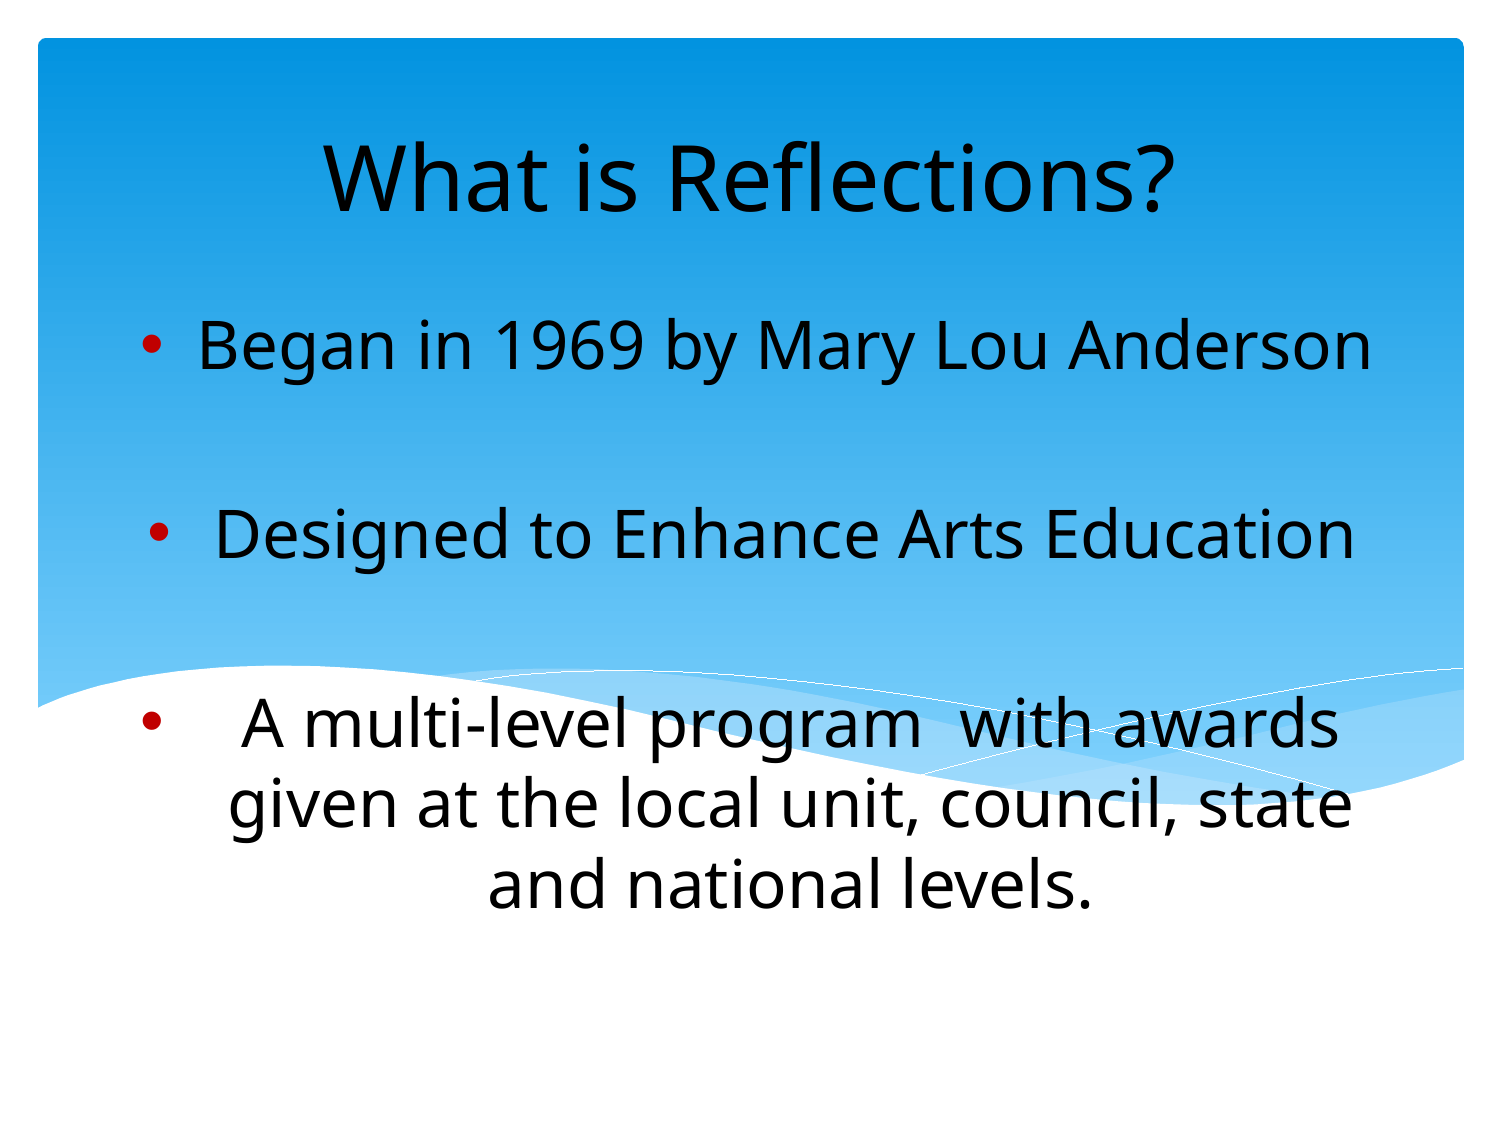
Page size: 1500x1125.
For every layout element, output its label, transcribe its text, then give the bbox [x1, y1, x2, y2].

list Began in 1969 by Mary Lou Anderson Designed to Enhance Arts Education A multi-level program with awards given at the local unit, council, state and national levels. [125, 262, 1400, 963]
title What is Reflections? [112, 112, 1388, 263]
